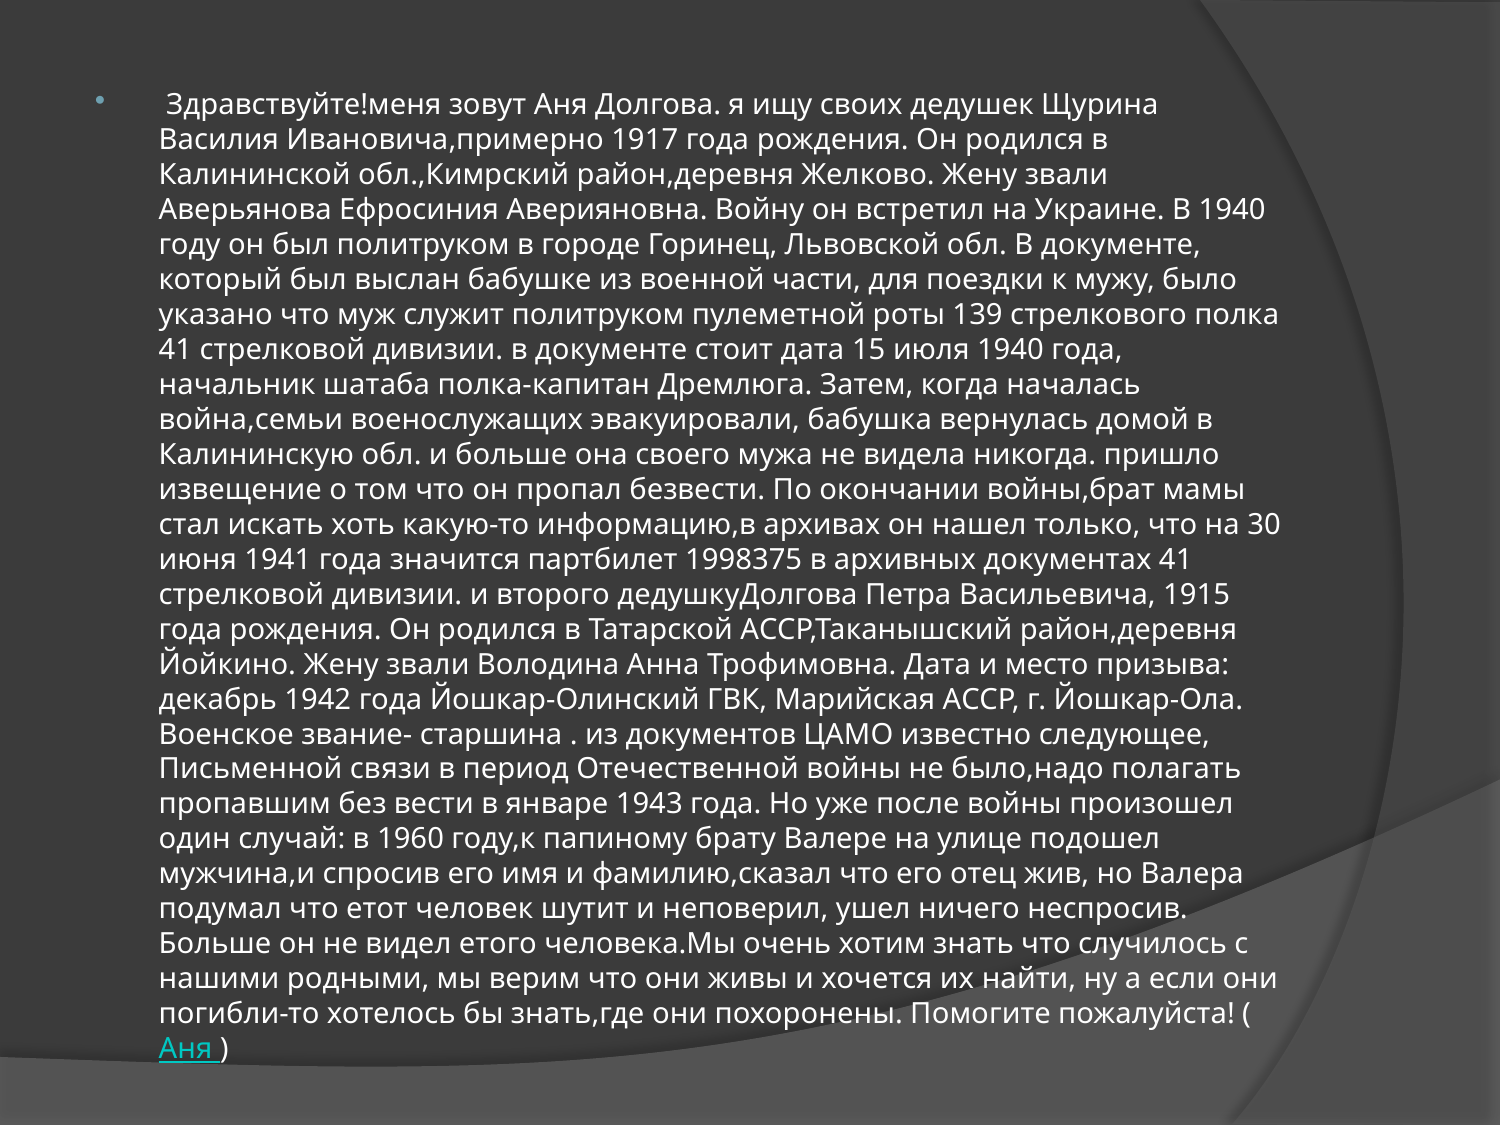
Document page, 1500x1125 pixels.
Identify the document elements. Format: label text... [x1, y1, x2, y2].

list Здравствуйте!меня зовут Аня Долгова. я ищу своих дедушек Щурина Василия Ивановича,примерно 1917 года рождения. Он родился в Калининской обл.,Кимрский район,деревня Желково. Жену звали Аверьянова Ефросиния Аверияновна. Войну он встретил на Украине. В 1940 году он был политруком в городе Горинец, Львовской обл. В документе, который был выслан бабушке из военной части, для поездки к мужу, было указано что муж служит политруком пулеметной роты 139 стрелкового полка 41 стрелковой дивизии. в документе стоит дата 15 июля 1940 года, начальник шатаба полка-капитан Дремлюга. Затем, когда началась война,семьи военослужащих эвакуировали, бабушка вернулась домой в Калининскую обл. и больше она своего мужа не видела никогда. пришло извещение о том что он пропал безвести. По окончании войны,брат мамы стал искать хоть какую-то информацию,в архивах он нашел только, что на 30 июня 1941 года значится партбилет 1998375 в архивных документах 41 стрелковой дивизии. и второго дедушкуДолгова Петра Васильевича, 1915 года рождения. Он родился в Татарской АССР,Таканышский район,деревня Йойкино. Жену звали Володина Анна Трофимовна. Дата и место призыва: декабрь 1942 года Йошкар-Олинский ГВК, Марийская АССР, г. Йошкар-Ола. Военское звание- старшина . из документов ЦАМО известно следующее, Письменной связи в период Отечественной войны не было,надо полагать пропавшим без вести в январе 1943 года. Но уже после войны произошел один случай: в 1960 году,к папиному брату Валере на улице подошел мужчина,и спросив его имя и фамилию,сказал что его отец жив, но Валера подумал что етот человек шутит и неповерил, ушел ничего неспросив. Больше он не видел етого человека.Мы очень хотим знать что случилось с нашими родными, мы верим что они живы и хочется их найти, ну а если они погибли-то хотелось бы знать,где они похоронены. Помогите пожалуйста! (Аня ) [74, 77, 1301, 1083]
